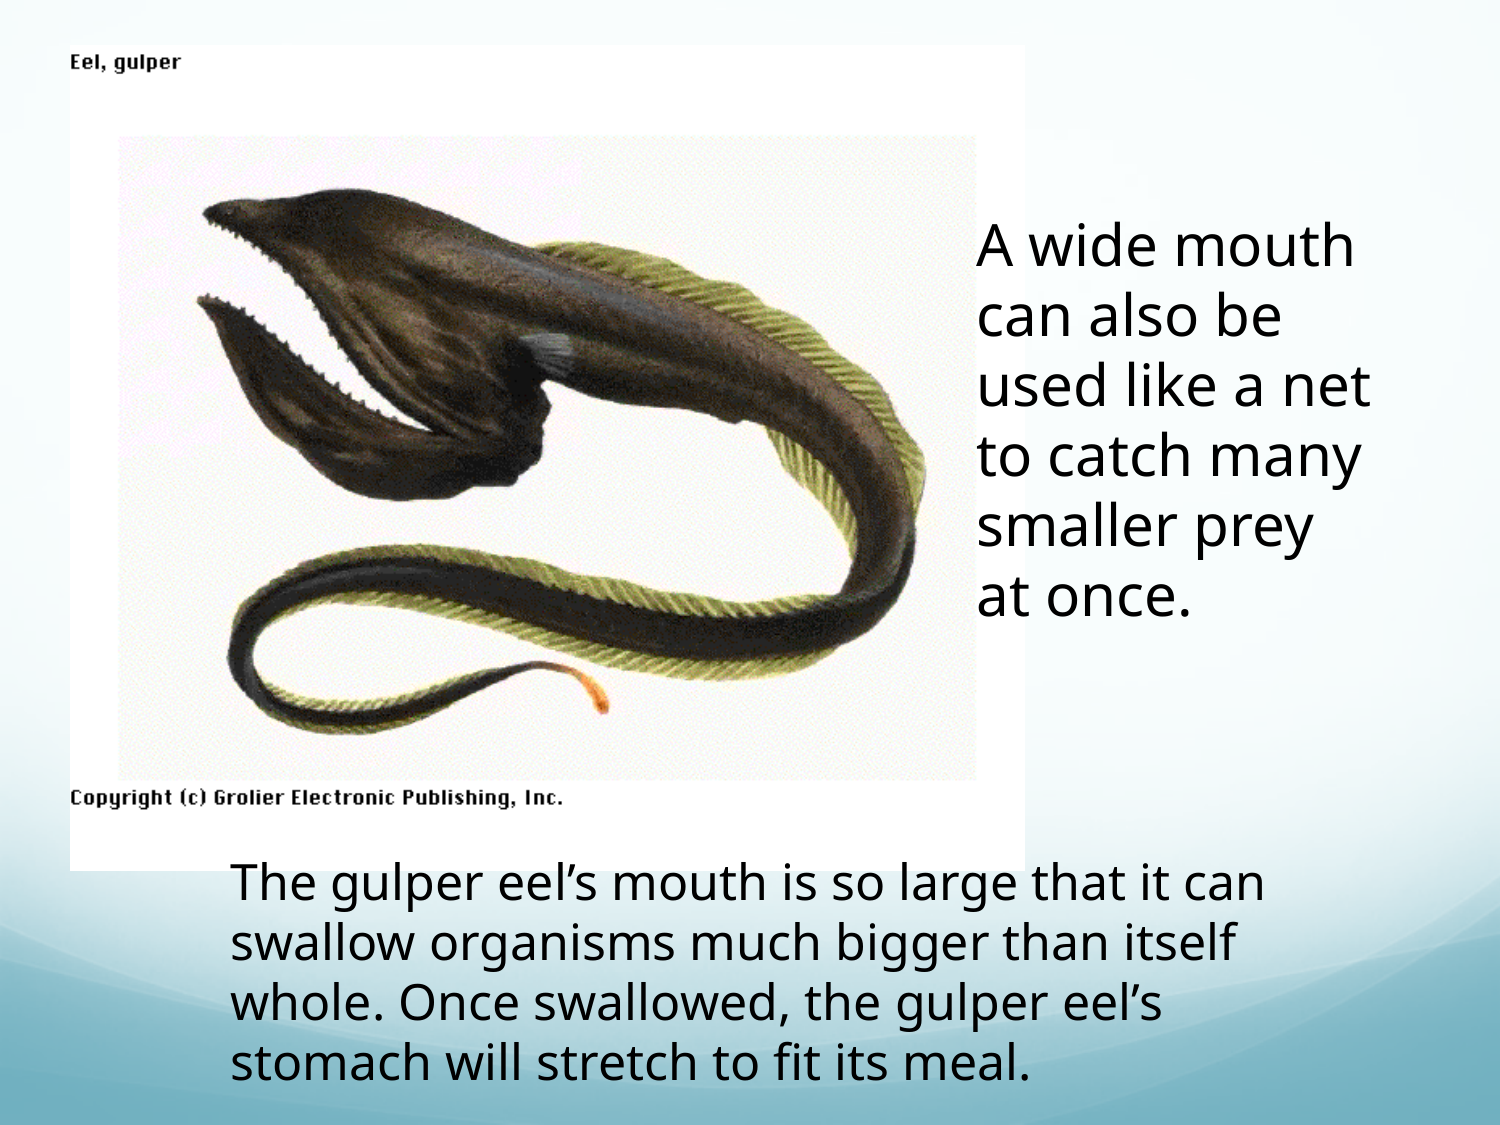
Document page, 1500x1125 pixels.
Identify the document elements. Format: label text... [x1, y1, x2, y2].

text_box A wide mouth can also be used like a net to catch many smaller prey at once. [1042, 201, 1391, 636]
picture [69, 44, 1026, 872]
text_box The gulper eel’s mouth is so large that it can swallow organisms much bigger than itself whole. Once swallowed, the gulper eel’s stomach will stretch to fit its meal. [215, 843, 1342, 1098]
